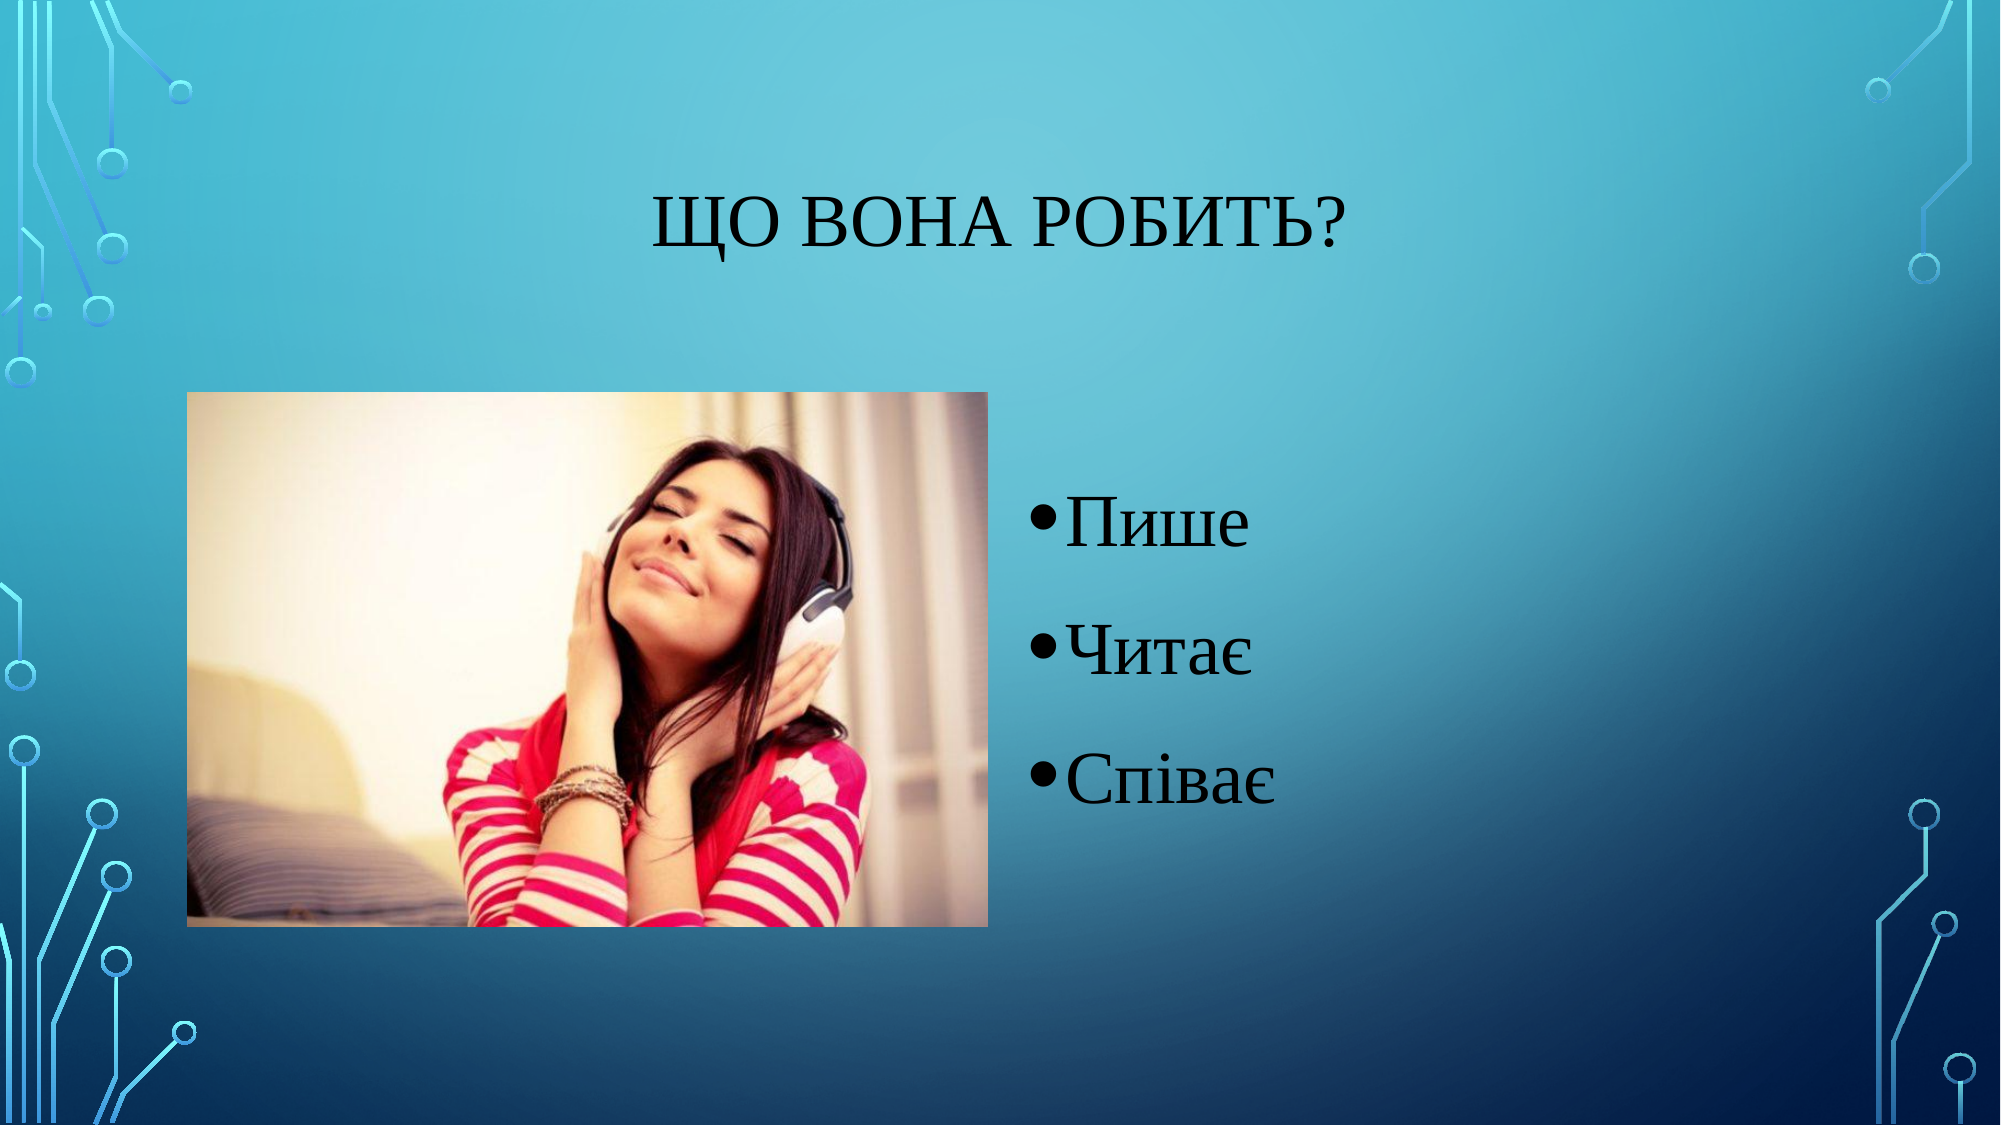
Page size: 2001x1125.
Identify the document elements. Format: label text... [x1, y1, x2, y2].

title Що вона робить? [187, 101, 1813, 344]
list Пише Читає Співає [1012, 445, 1813, 950]
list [186, 392, 988, 927]
